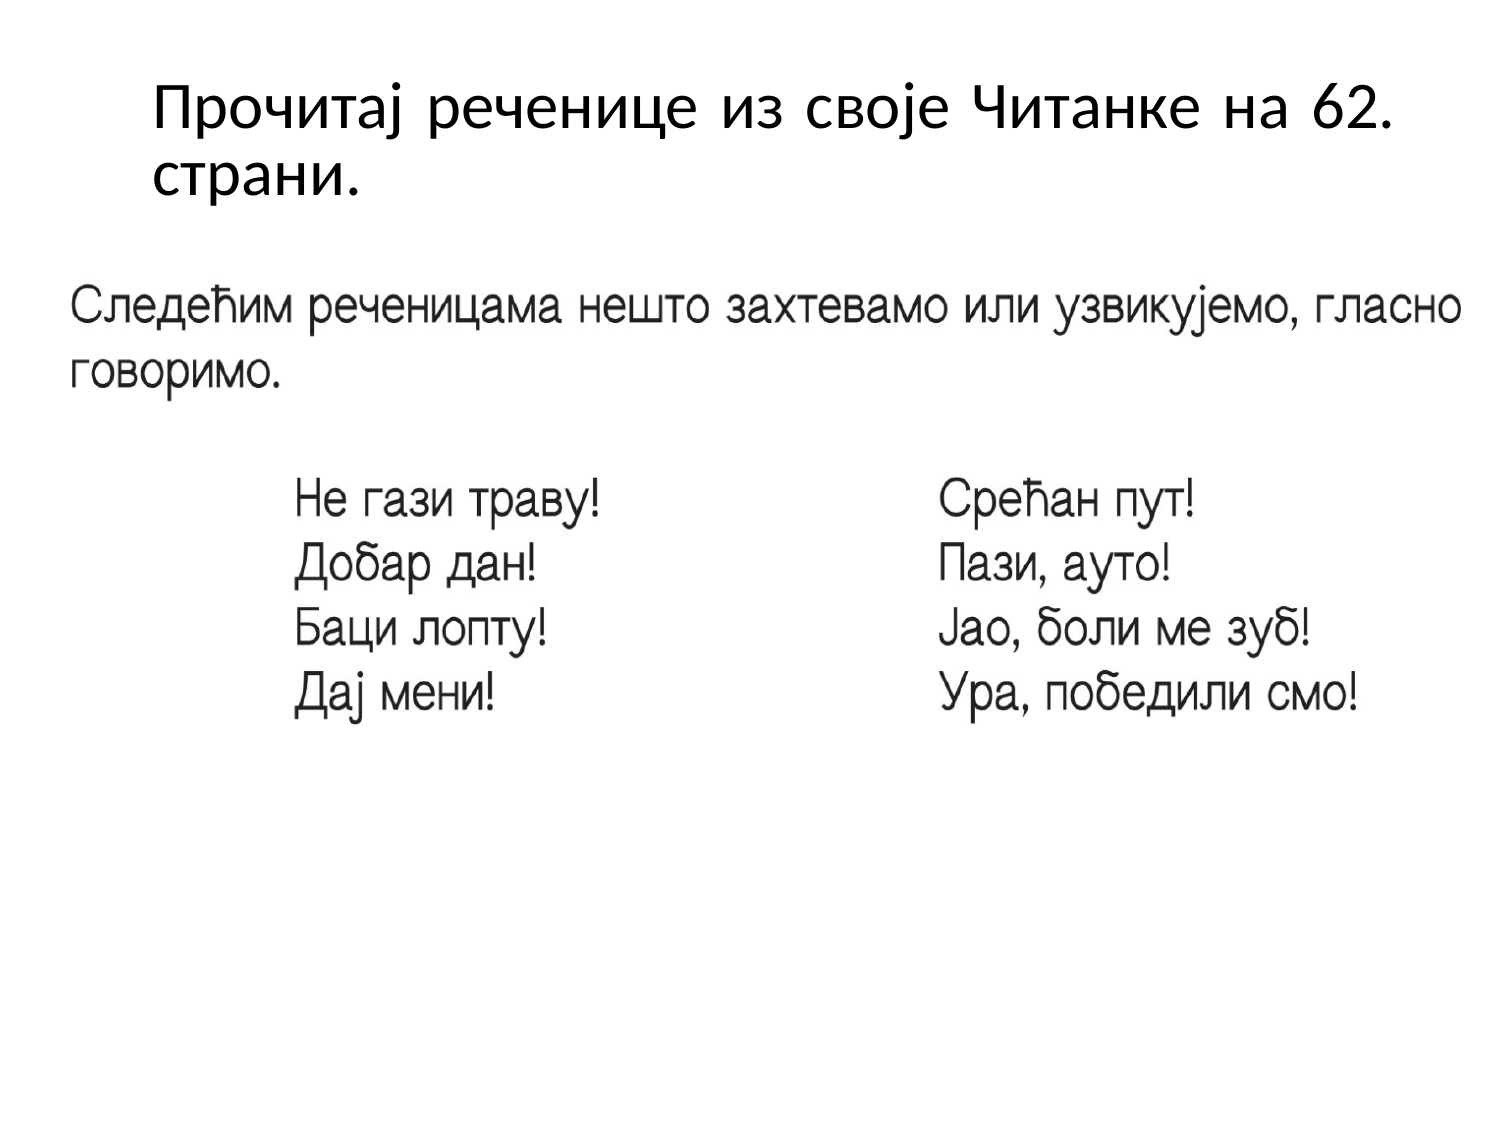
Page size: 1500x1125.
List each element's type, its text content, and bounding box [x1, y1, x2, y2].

title Прочитај реченице из своје Читанке на 62. страни. [137, 24, 1413, 267]
picture [62, 274, 1476, 726]
